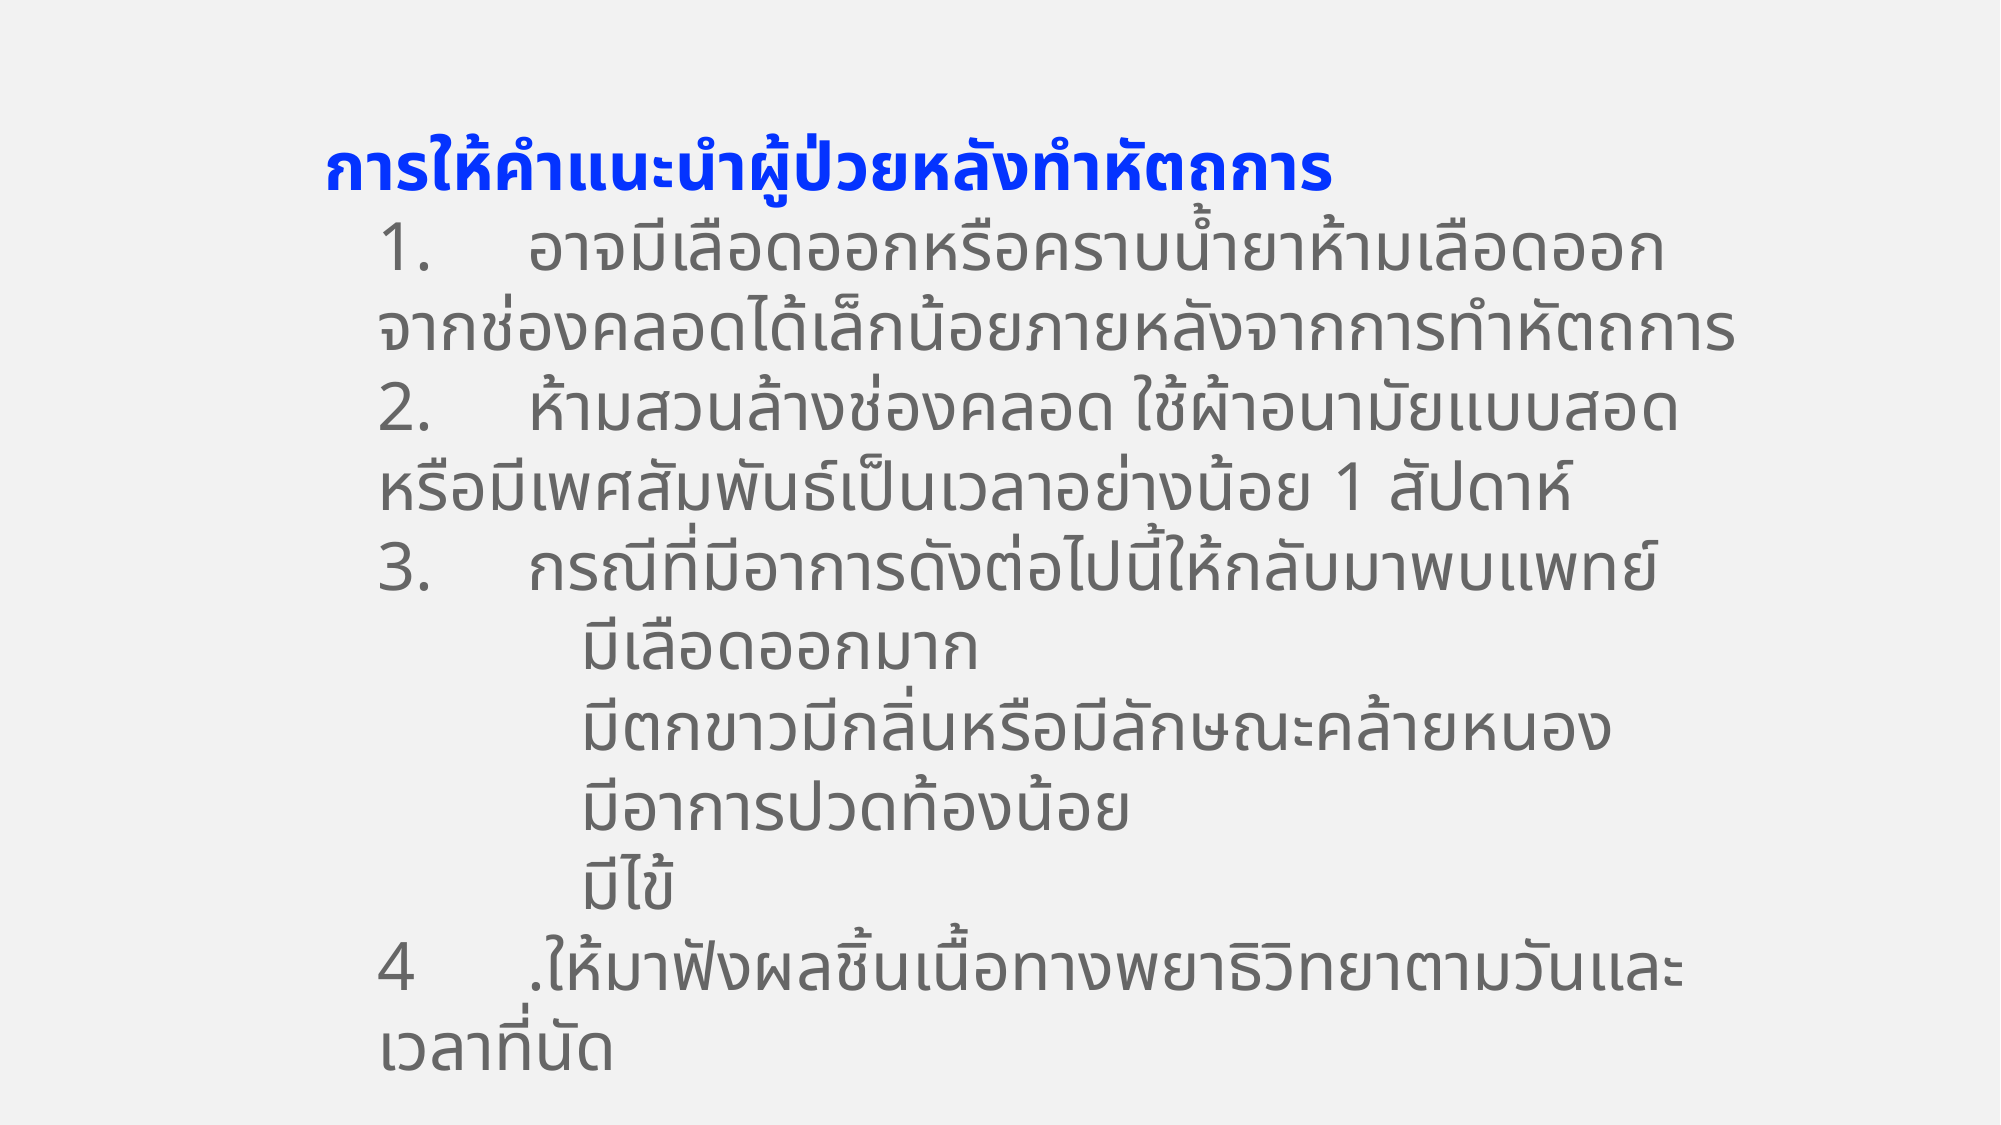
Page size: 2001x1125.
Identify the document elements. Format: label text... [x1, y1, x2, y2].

text_box การให้คำแนะนำผู้ป่วยหลังทำหัตถการ 1. อาจมีเลือดออกหรือคราบน้ำยาห้ามเลือดออกจากช่องคลอดได้เล็กน้อยภายหลังจากการทำหัตถการ 2. ห้ามสวนล้างช่องคลอด ใช้ผ้าอนามัยแบบสอด หรือมีเพศสัมพันธ์เป็นเวลาอย่างน้อย 1 สัปดาห์ 3. กรณีที่มีอาการดังต่อไปนี้ให้กลับมาพบแพทย์ มีเลือดออกมาก มีตกขาวมีกลิ่นหรือมีลักษณะคล้ายหนอง มีอาการปวดท้องน้อย มีไข้ 4 .ให้มาฟังผลชิ้นเนื้อทางพยาธิวิทยาตามวันและเวลาที่นัด [318, 37, 1762, 1089]
